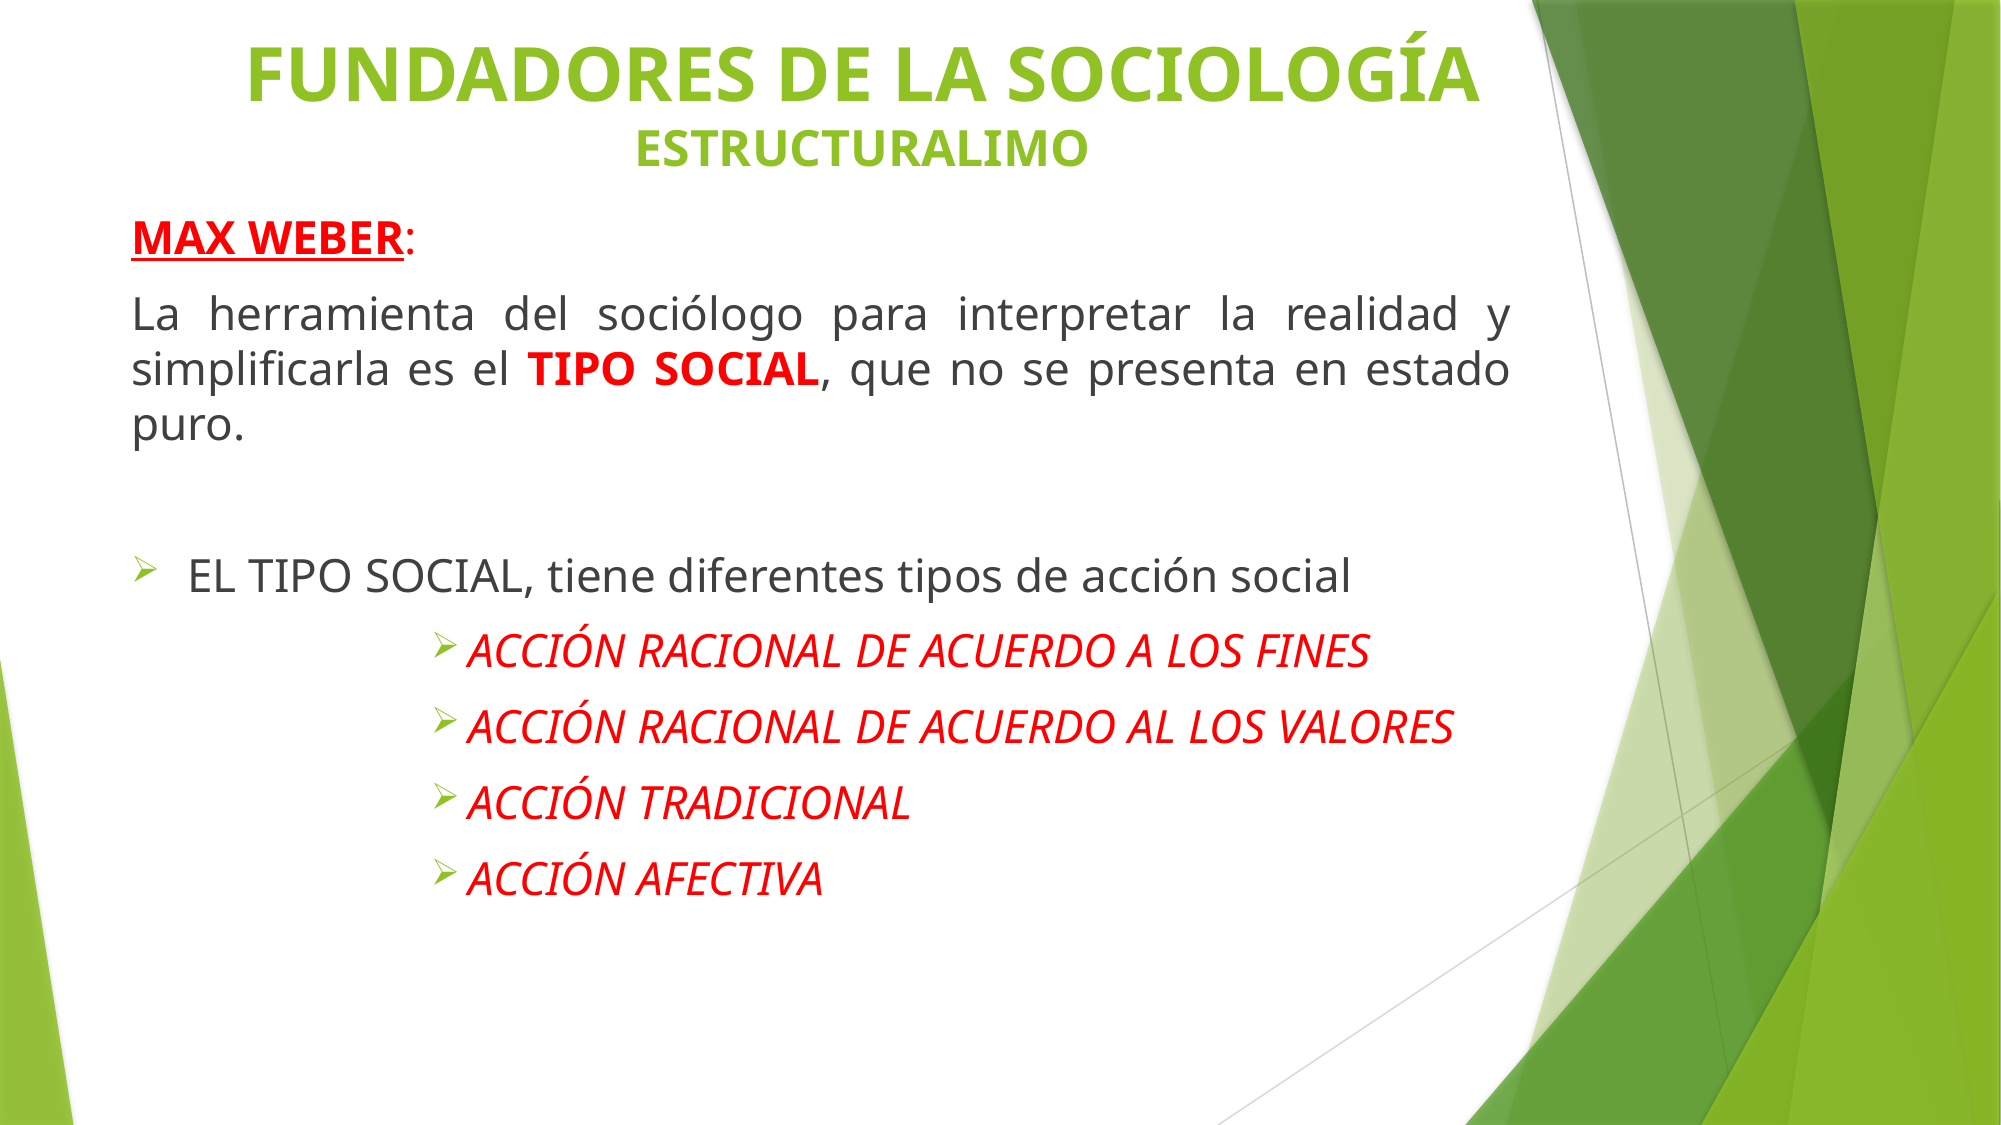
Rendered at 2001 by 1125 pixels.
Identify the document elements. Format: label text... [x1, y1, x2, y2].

title FUNDADORES DE LA SOCIOLOGÍA ESTRUCTURALIMO [0, 19, 1725, 202]
list MAX WEBER: La herramienta del sociólogo para interpretar la realidad y simplificarla es el TIPO SOCIAL, que no se presenta en estado puro. EL TIPO SOCIAL, tiene diferentes tipos de acción social ACCIÓN RACIONAL DE ACUERDO A LOS FINES ACCIÓN RACIONAL DE ACUERDO AL LOS VALORES ACCIÓN TRADICIONAL ACCIÓN AFECTIVA [116, 201, 1528, 1003]
